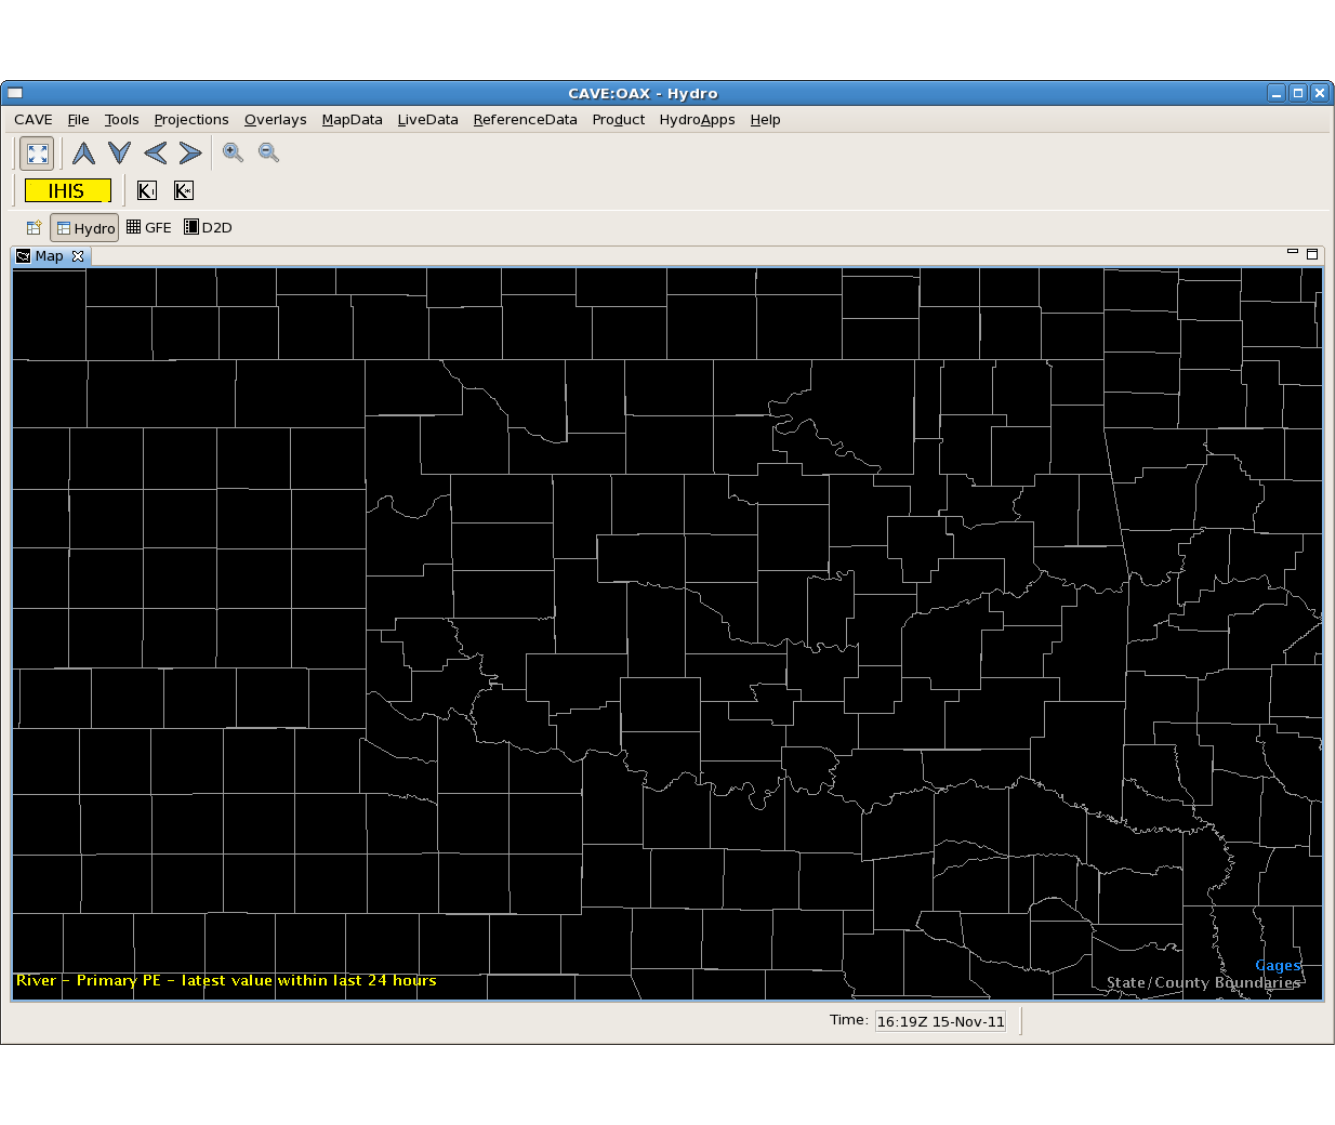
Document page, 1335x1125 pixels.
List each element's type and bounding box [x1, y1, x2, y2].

picture [0, 79, 1335, 1046]
